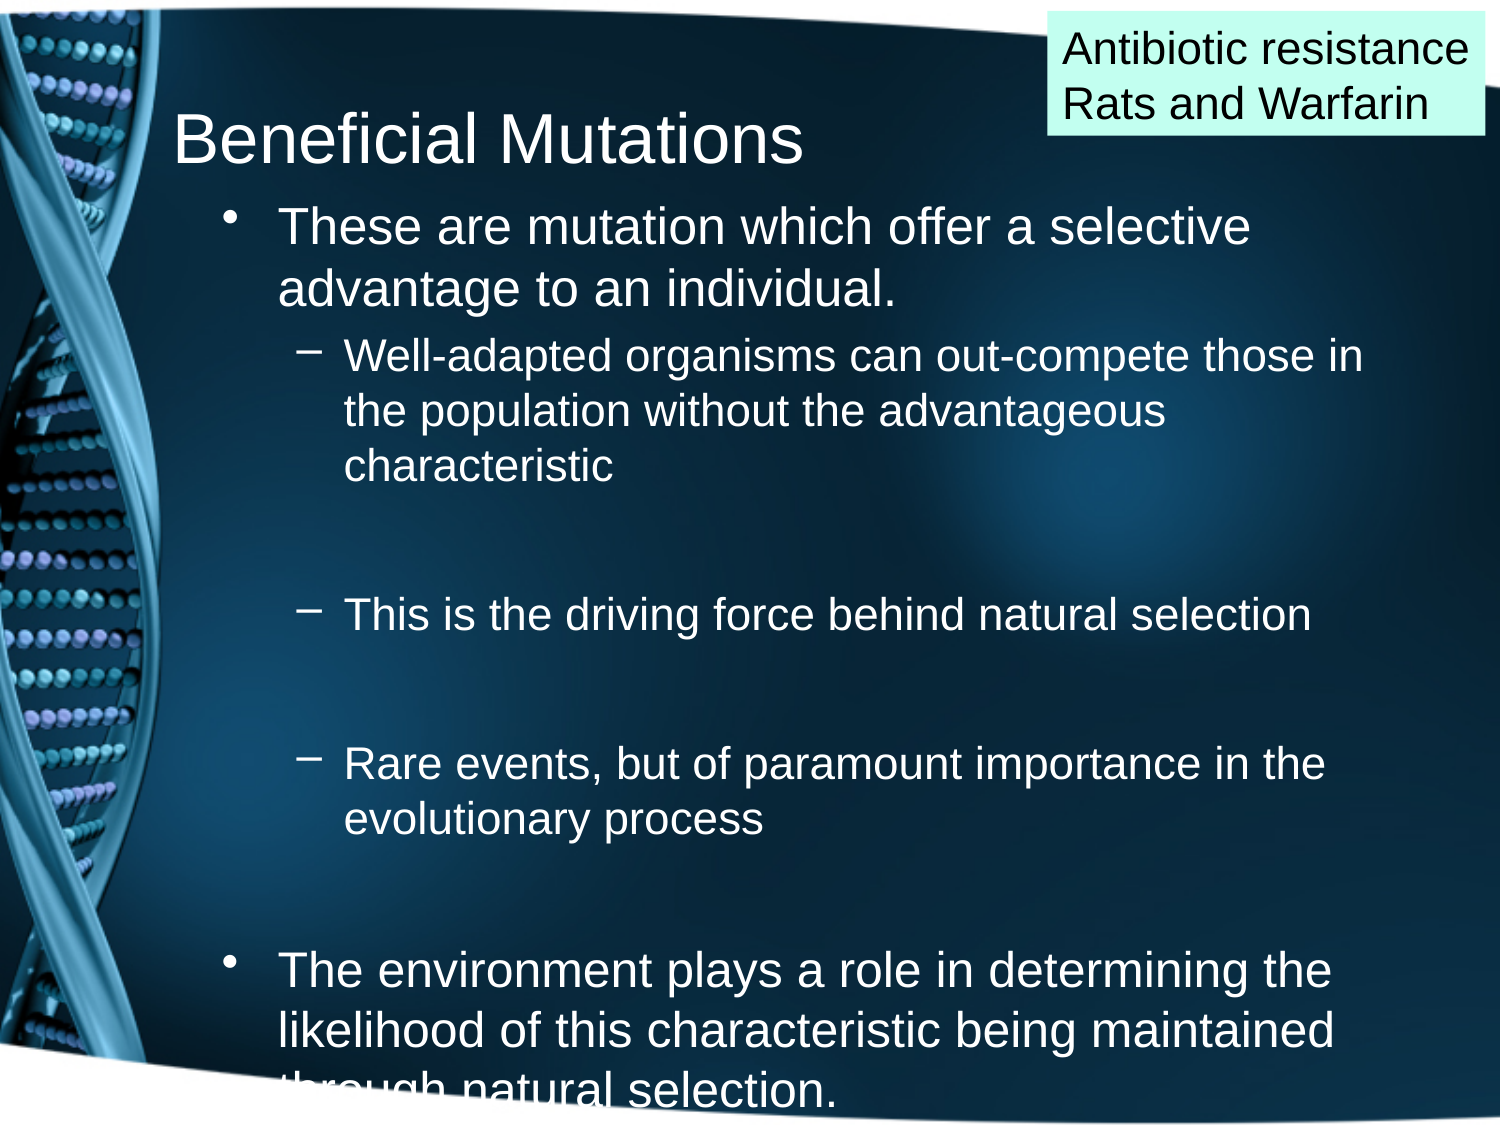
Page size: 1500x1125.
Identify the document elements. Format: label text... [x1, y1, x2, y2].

list These are mutation which offer a selective advantage to an individual. Well-adapted organisms can out-compete those in the population without the advantageous characteristic This is the driving force behind natural selection Rare events, but of paramount importance in the evolutionary process The environment plays a role in determining the likelihood of this characteristic being maintained through natural selection. [206, 184, 1446, 998]
picture [0, 0, 1500, 1125]
title Beneficial Mutations [157, 22, 1442, 249]
text_box Antibiotic resistance Rats and Warfarin [1047, 10, 1486, 136]
